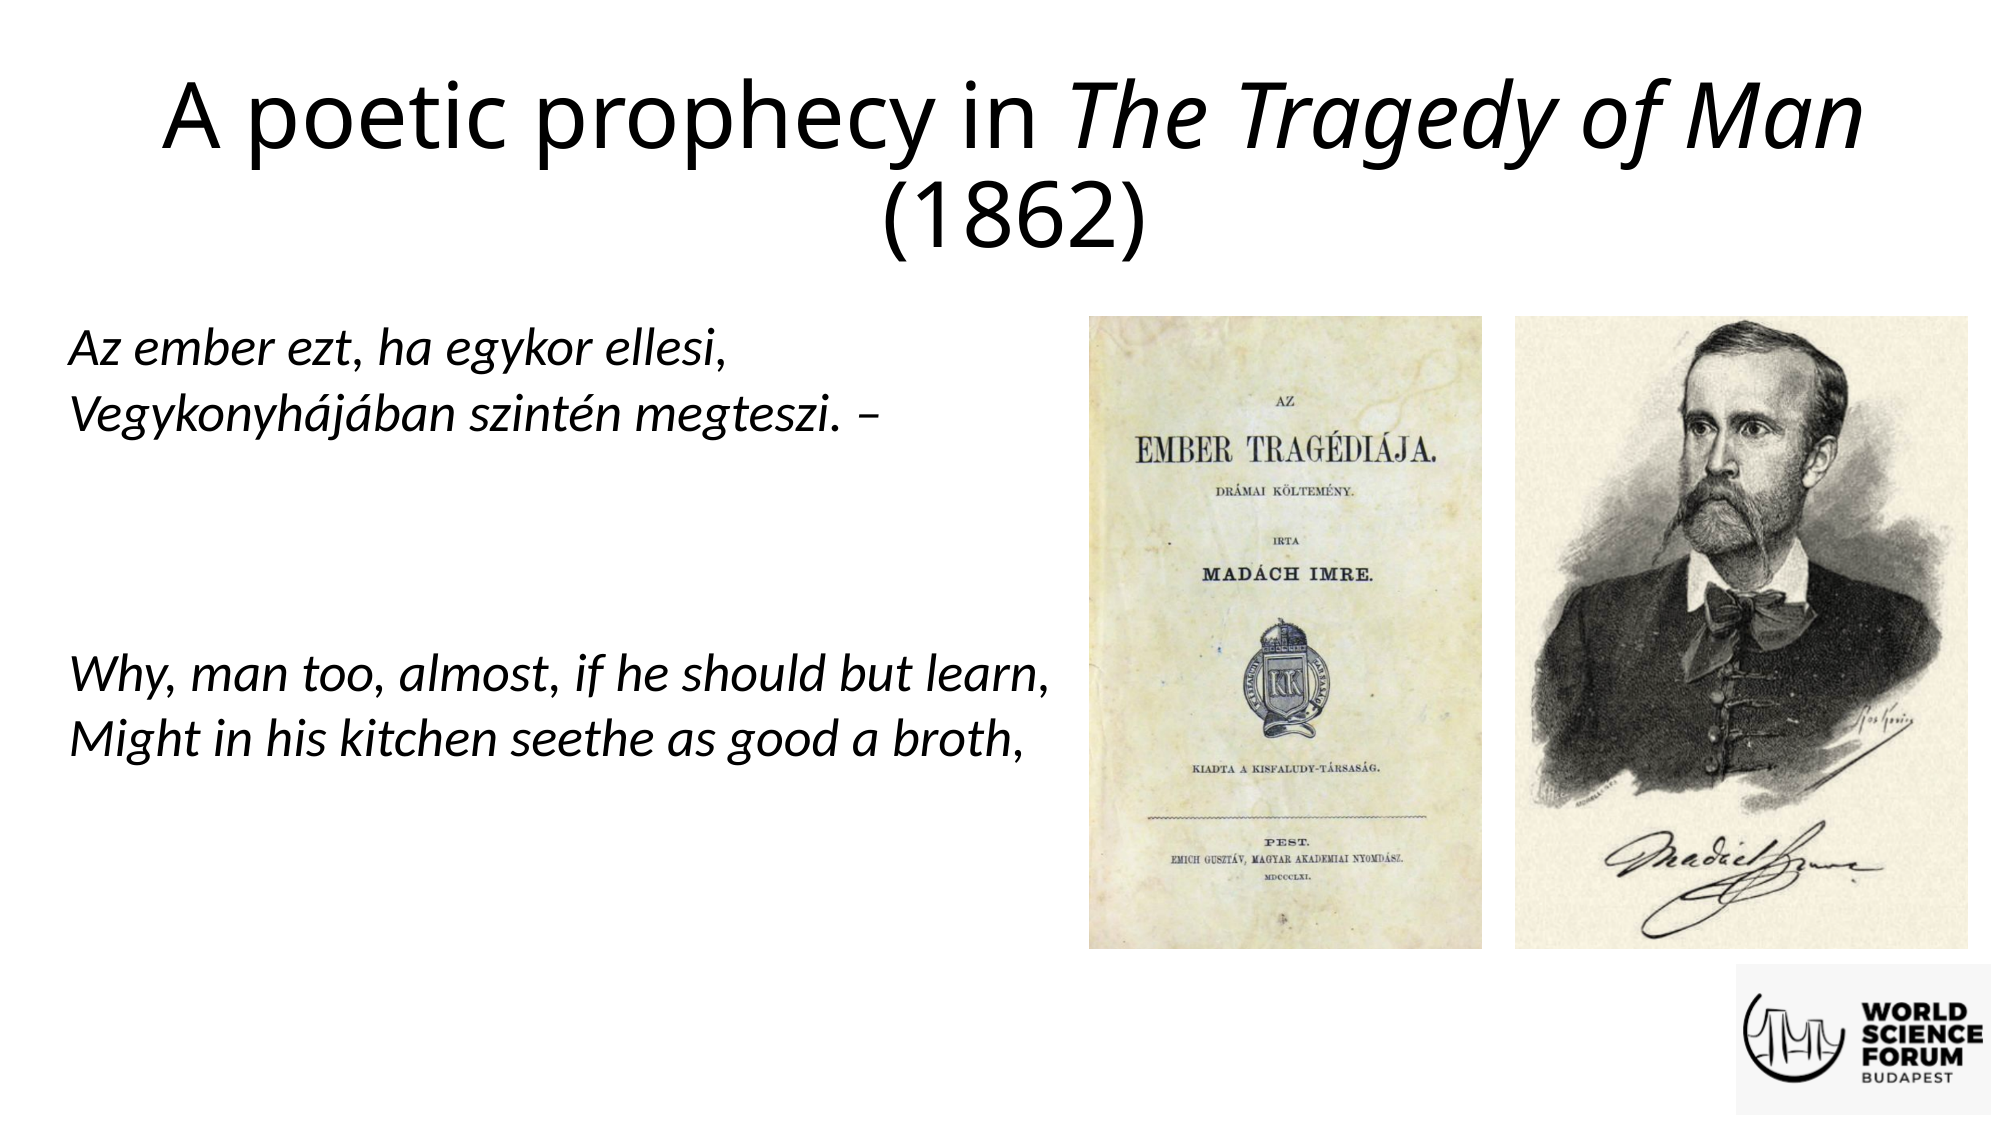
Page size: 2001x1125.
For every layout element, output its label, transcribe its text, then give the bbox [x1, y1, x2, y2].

title A poetic prophecy in The Tragedy of Man (1862) [97, 59, 1932, 278]
picture [1089, 316, 1482, 949]
picture [1736, 964, 1991, 1115]
list Az ember ezt, ha egykor ellesi, Vegykonyhájában szintén megteszi. – Why, man too, almost, if he should but learn, Might in his kitchen seethe as good a broth, [53, 304, 1164, 1018]
picture [1515, 316, 1968, 949]
